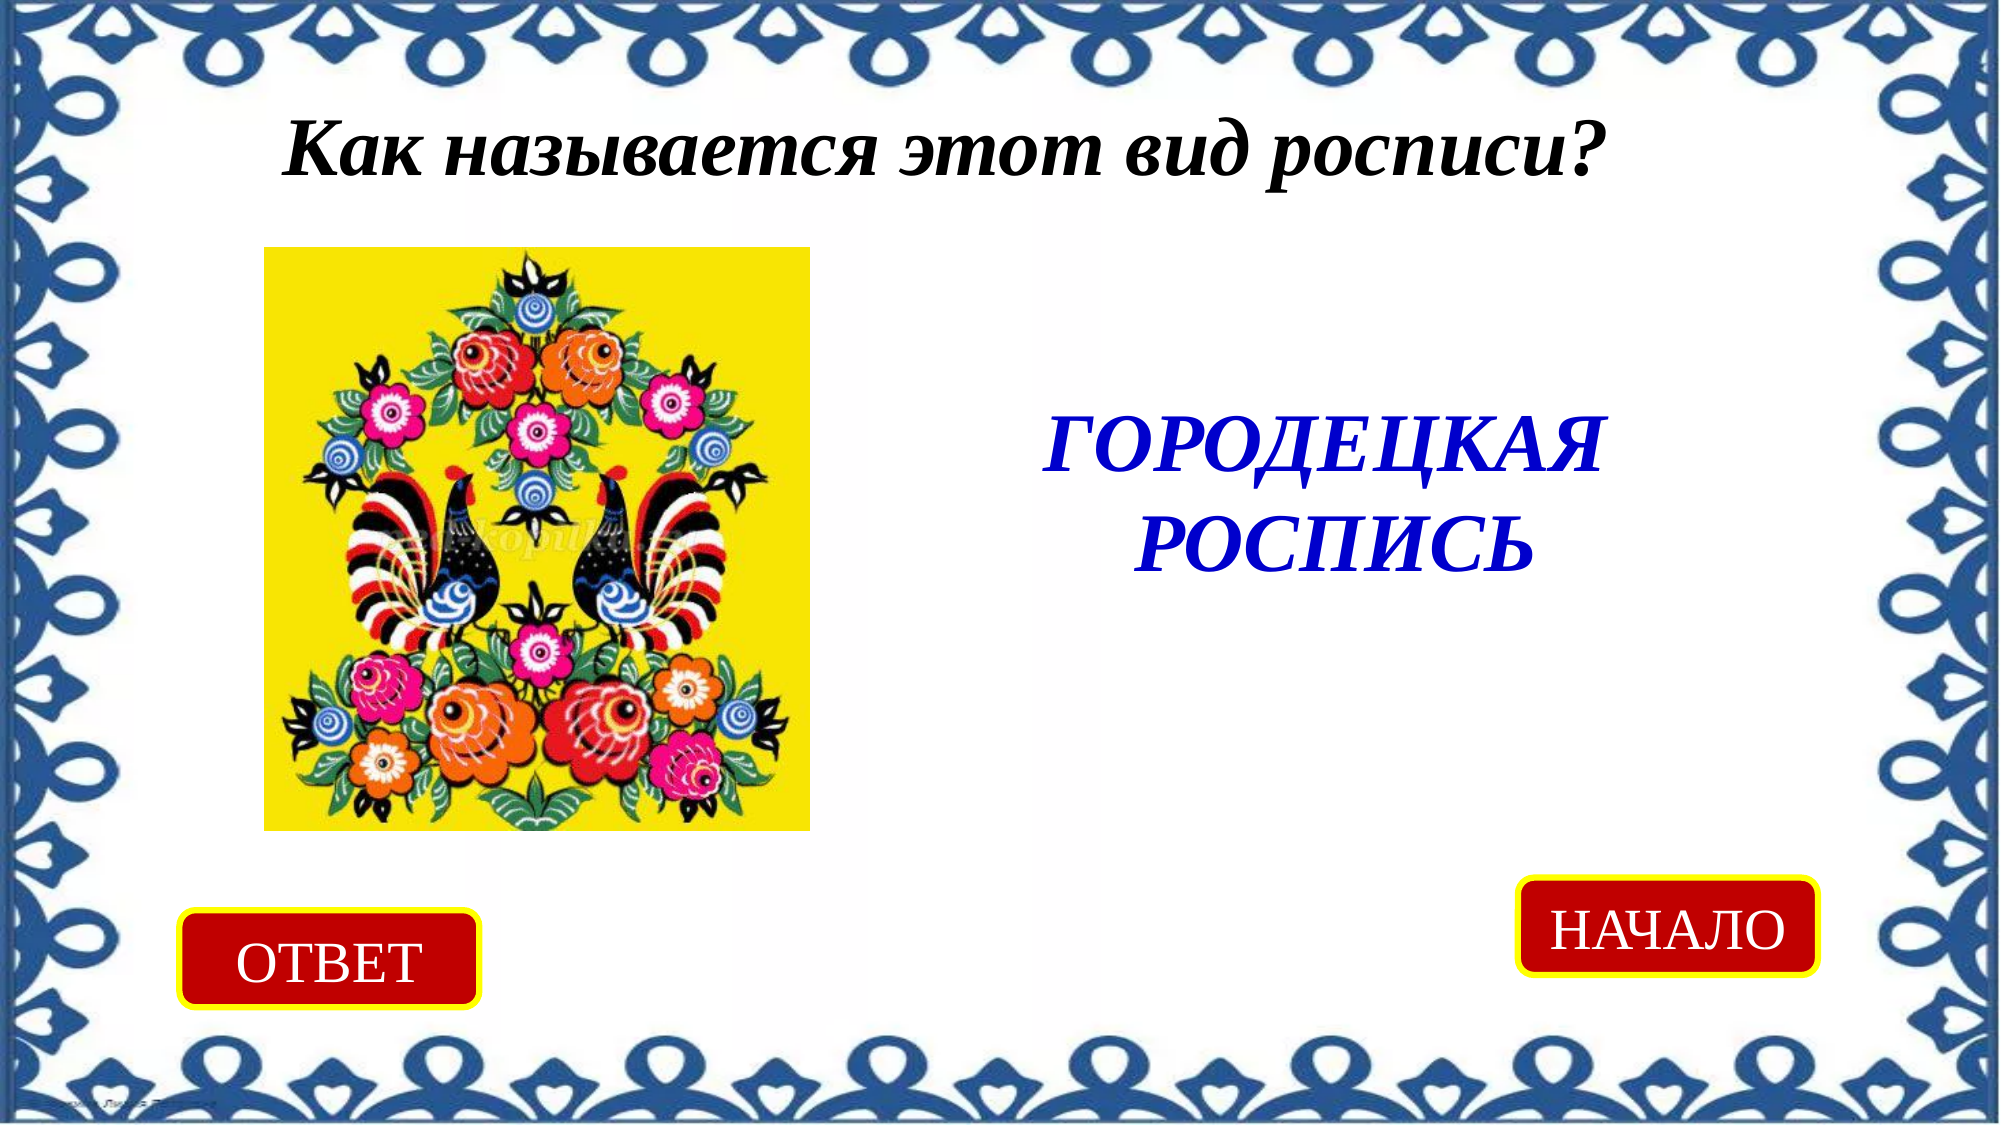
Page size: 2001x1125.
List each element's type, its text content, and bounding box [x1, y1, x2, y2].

text_box ОТВЕТ [178, 909, 481, 1009]
picture [0, 0, 2001, 1125]
text_box ГОРОДЕЦКАЯ РОСПИСЬ [810, 380, 2000, 596]
text_box Как называется этот вид росписи? [267, 85, 1782, 200]
text_box НАЧАЛО [1516, 876, 1819, 977]
